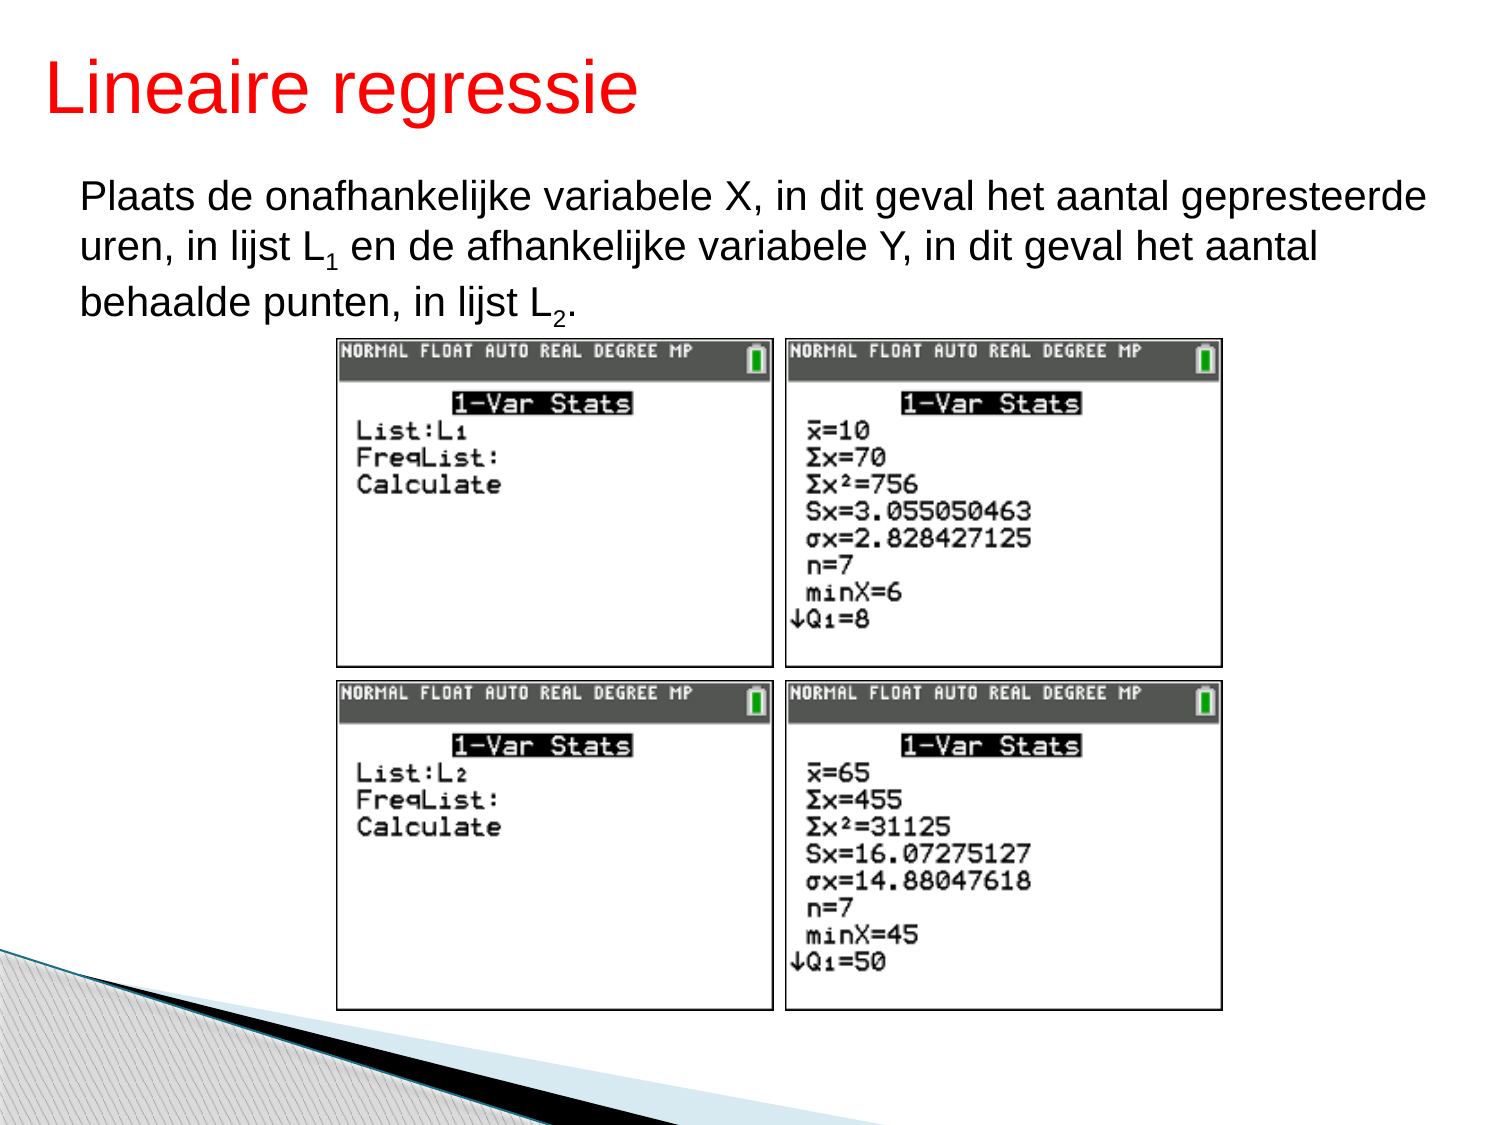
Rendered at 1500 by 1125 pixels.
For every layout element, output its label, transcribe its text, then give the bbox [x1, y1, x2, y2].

picture [336, 680, 774, 1011]
text_box Plaats de onafhankelijke variabele X, in dit geval het aantal gepresteerde uren, in lijst L1 en de afhankelijke variabele Y, in dit geval het aantal behaalde punten, in lijst L2. [64, 160, 1459, 340]
picture [785, 680, 1223, 1011]
text_box Lineaire regressie [29, 30, 1447, 136]
picture [336, 337, 774, 669]
picture [785, 337, 1223, 669]
